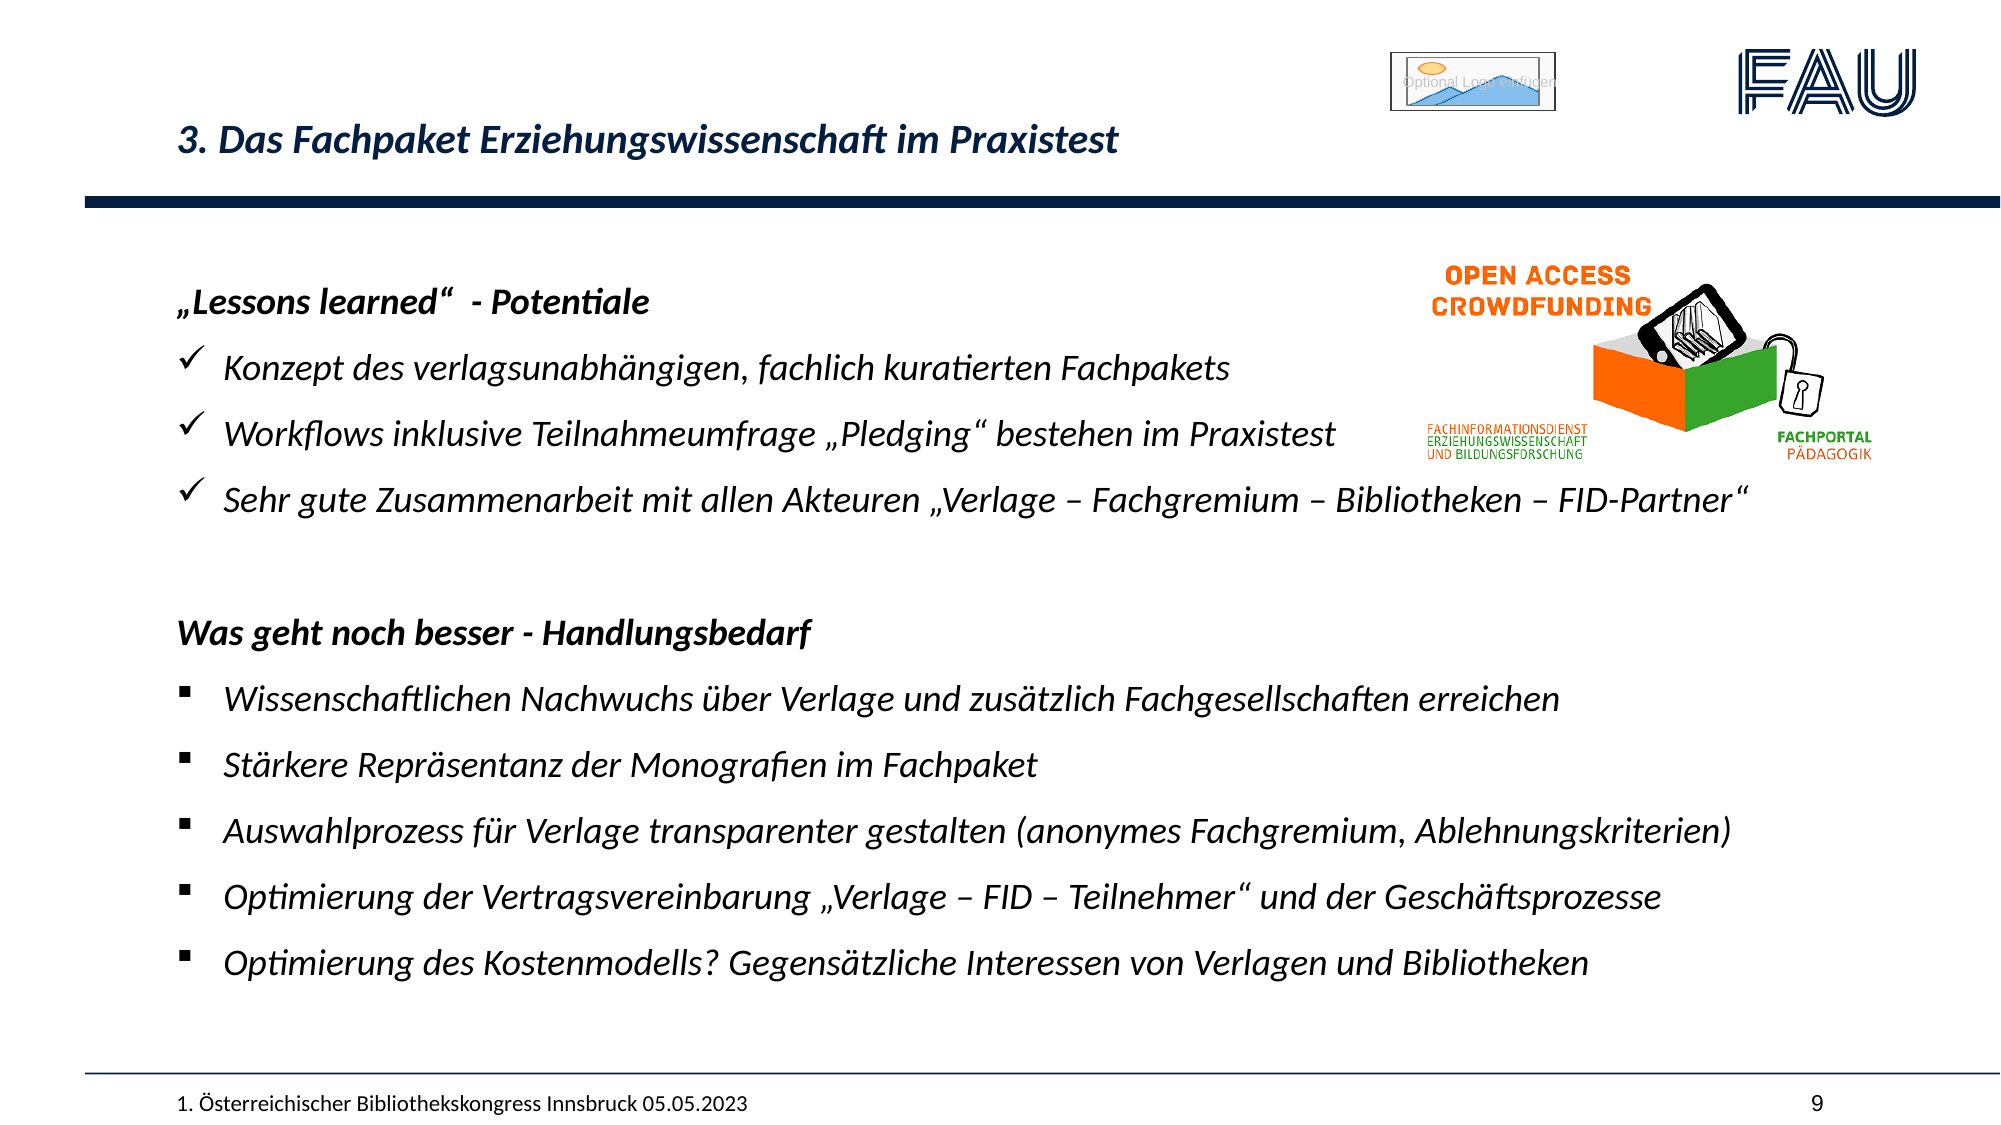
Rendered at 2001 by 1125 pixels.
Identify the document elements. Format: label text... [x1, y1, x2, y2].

footer 1. Österreichischer Bibliothekskongress Innsbruck 05.05.2023 [176, 1088, 984, 1125]
picture [1420, 239, 1878, 468]
list 3. Das Fachpaket Erziehungswissenschaft im Praxistest [176, 106, 1631, 162]
slide_number 9 [1810, 1088, 1824, 1125]
picture [1383, 49, 1562, 113]
list „Lessons learned“ - Potentiale Konzept des verlagsunabhängigen, fachlich kuratierten Fachpakets Workflows inklusive Teilnahmeumfrage „Pledging“ bestehen im Praxistest Sehr gute Zusammenarbeit mit allen Akteuren „Verlage – Fachgremium – Bibliotheken – FID-Partner“ Was geht noch besser - Handlungsbedarf Wissenschaftlichen Nachwuchs über Verlage und zusätzlich Fachgesellschaften erreichen Stärkere Repräsentanz der Monografien im Fachpaket Auswahlprozess für Verlage transparenter gestalten (anonymes Fachgremium, Ablehnungskriterien) Optimierung der Vertragsvereinbarung „Verlage – FID – Teilnehmer“ und der Geschäftsprozesse Optimierung des Kostenmodells? Gegensätzliche Interessen von Verlagen und Bibliotheken [176, 272, 1824, 1040]
